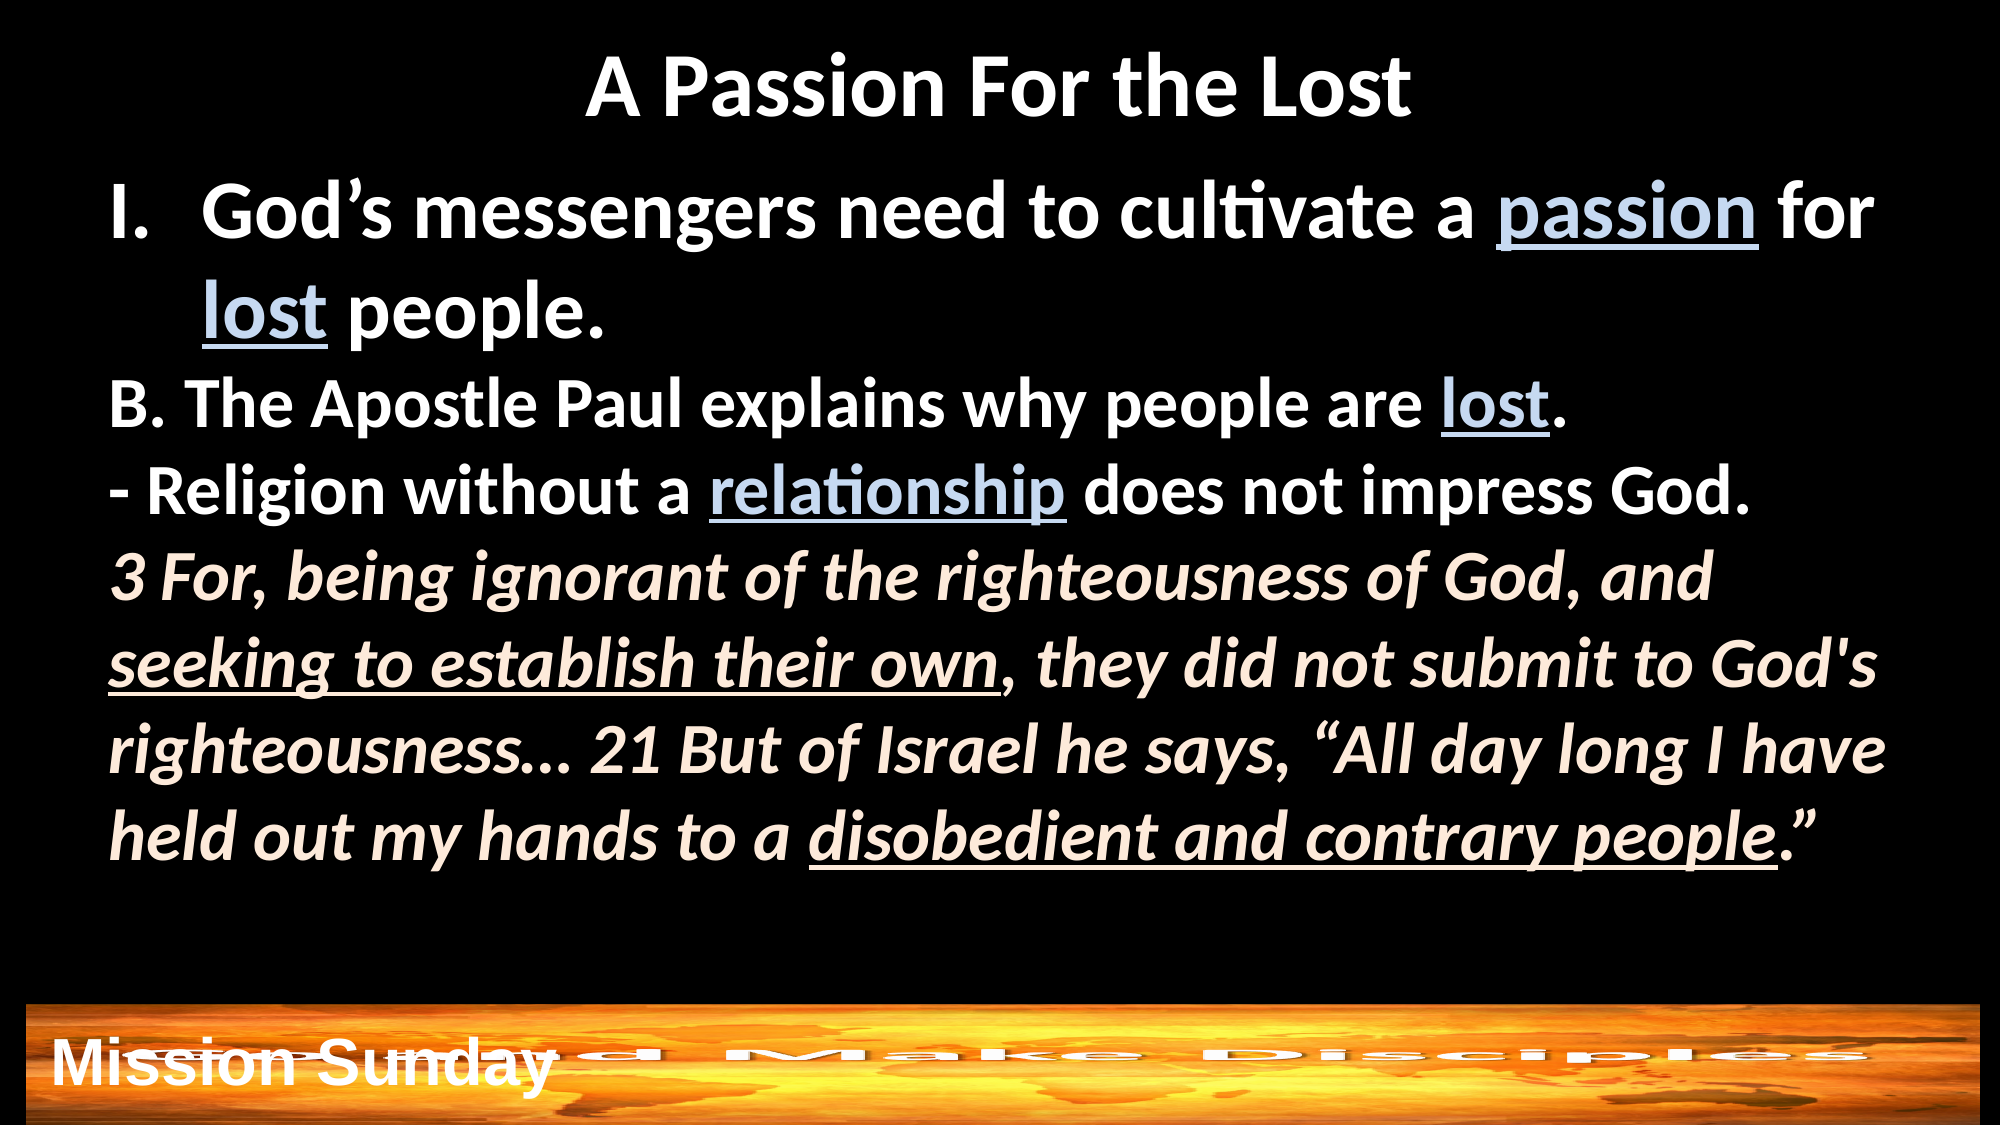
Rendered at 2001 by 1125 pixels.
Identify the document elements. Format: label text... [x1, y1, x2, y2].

picture [0, 1003, 2000, 1125]
text_box A Passion For the Lost [0, 17, 2000, 143]
text_box God’s messengers need to cultivate a passion for lost people. B. The Apostle Paul explains why people are lost. - Religion without a relationship does not impress God. 3 For, being ignorant of the righteousness of God, and seeking to establish their own, they did not submit to God's righteousness… 21 But of Israel he says, “All day long I have held out my hands to a disobedient and contrary people.” [93, 148, 1905, 883]
